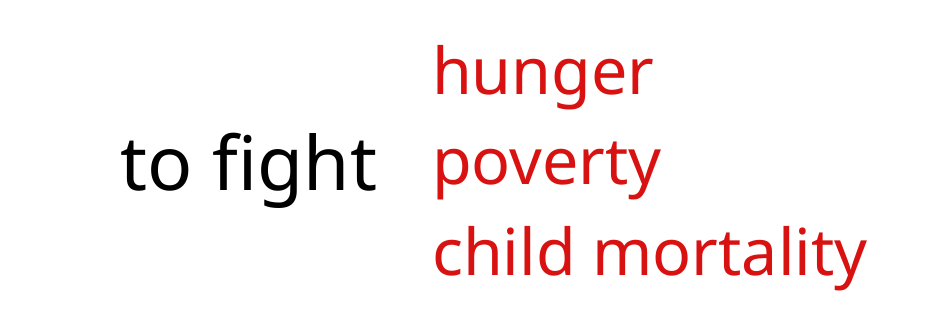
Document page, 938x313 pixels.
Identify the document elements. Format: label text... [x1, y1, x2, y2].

text_box hunger poverty child mortality [432, 0, 938, 289]
text_box to fight [29, 70, 432, 206]
